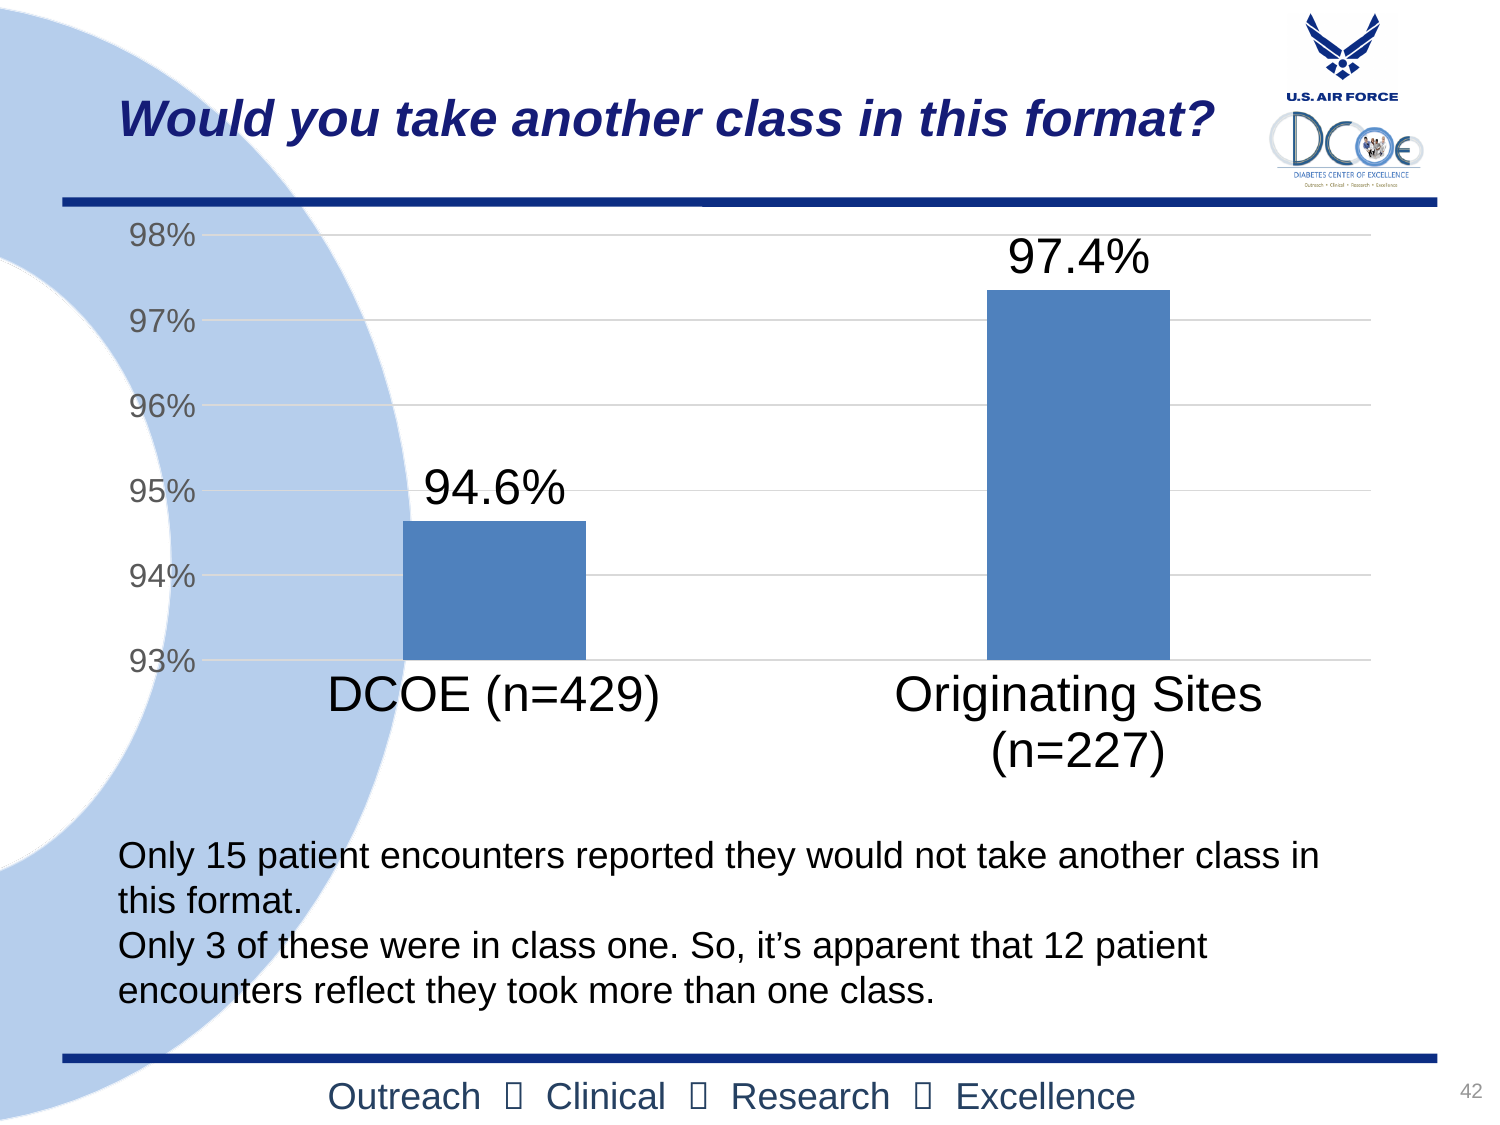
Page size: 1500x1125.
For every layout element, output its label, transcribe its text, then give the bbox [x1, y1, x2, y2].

slide_number 42 [1310, 1070, 1499, 1121]
picture [0, 0, 414, 1125]
text_box Only 15 patient encounters reported they would not take another class in this format. Only 3 of these were in class one. So, it’s apparent that 12 patient encounters reflect they took more than one class. [103, 823, 1397, 1019]
picture [1287, 13, 1398, 59]
picture [405, 1100, 414, 1107]
title Would you take another class in this format? [102, 59, 1398, 173]
picture [1262, 95, 1437, 196]
chart [102, 205, 1398, 791]
picture [405, 1091, 414, 1097]
